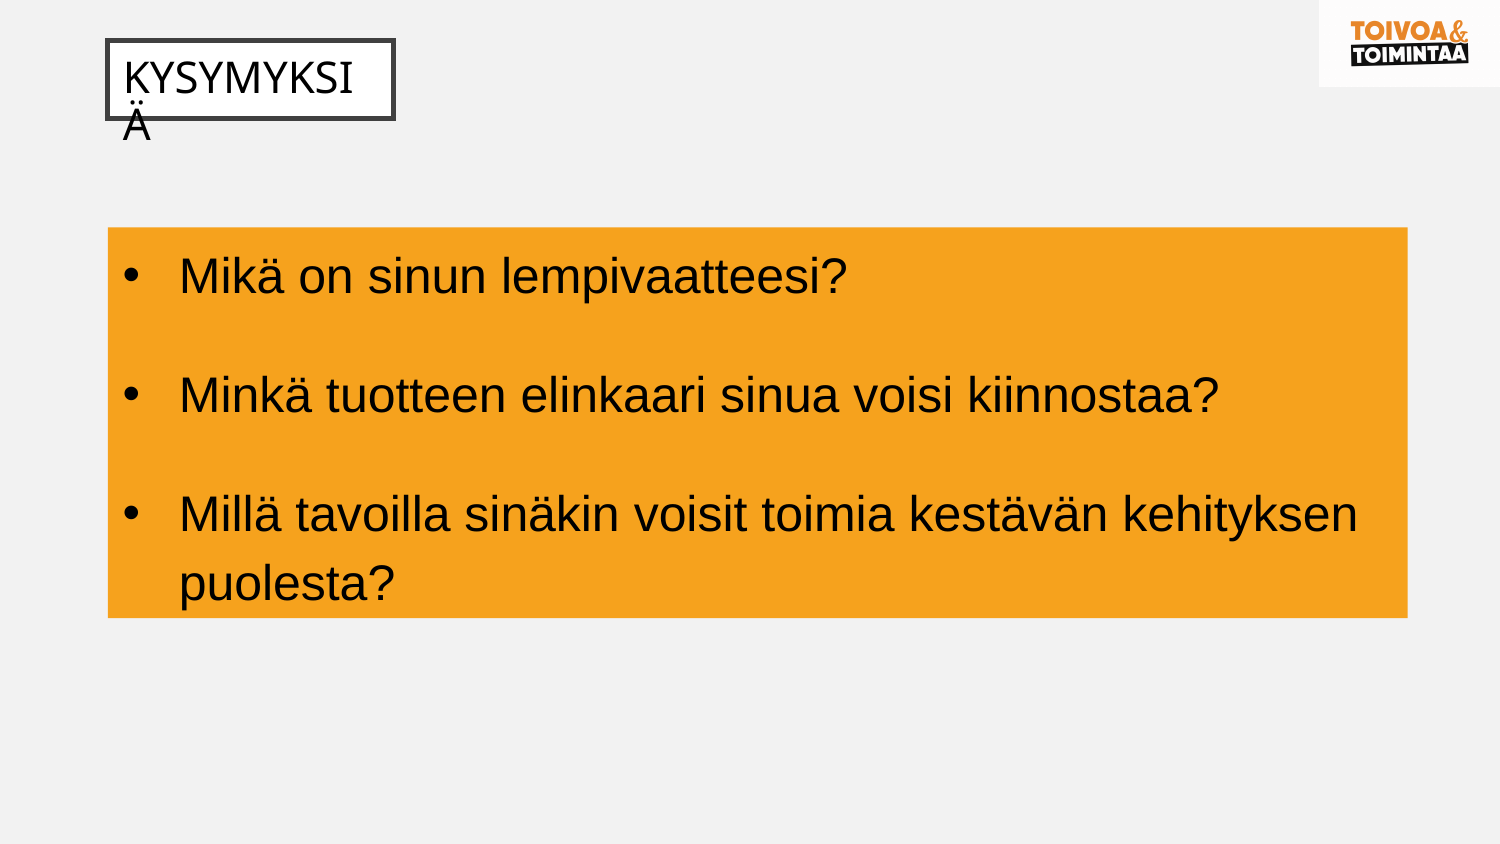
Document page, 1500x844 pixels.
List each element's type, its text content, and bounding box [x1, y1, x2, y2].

picture [1318, 0, 1500, 88]
title KYSYMYKSIÄ [105, 38, 396, 121]
text_box Mikä on sinun lempivaatteesi? Minkä tuotteen elinkaari sinua voisi kiinnostaa? Millä tavoilla sinäkin voisit toimia kestävän kehityksen puolesta? [107, 227, 1408, 619]
